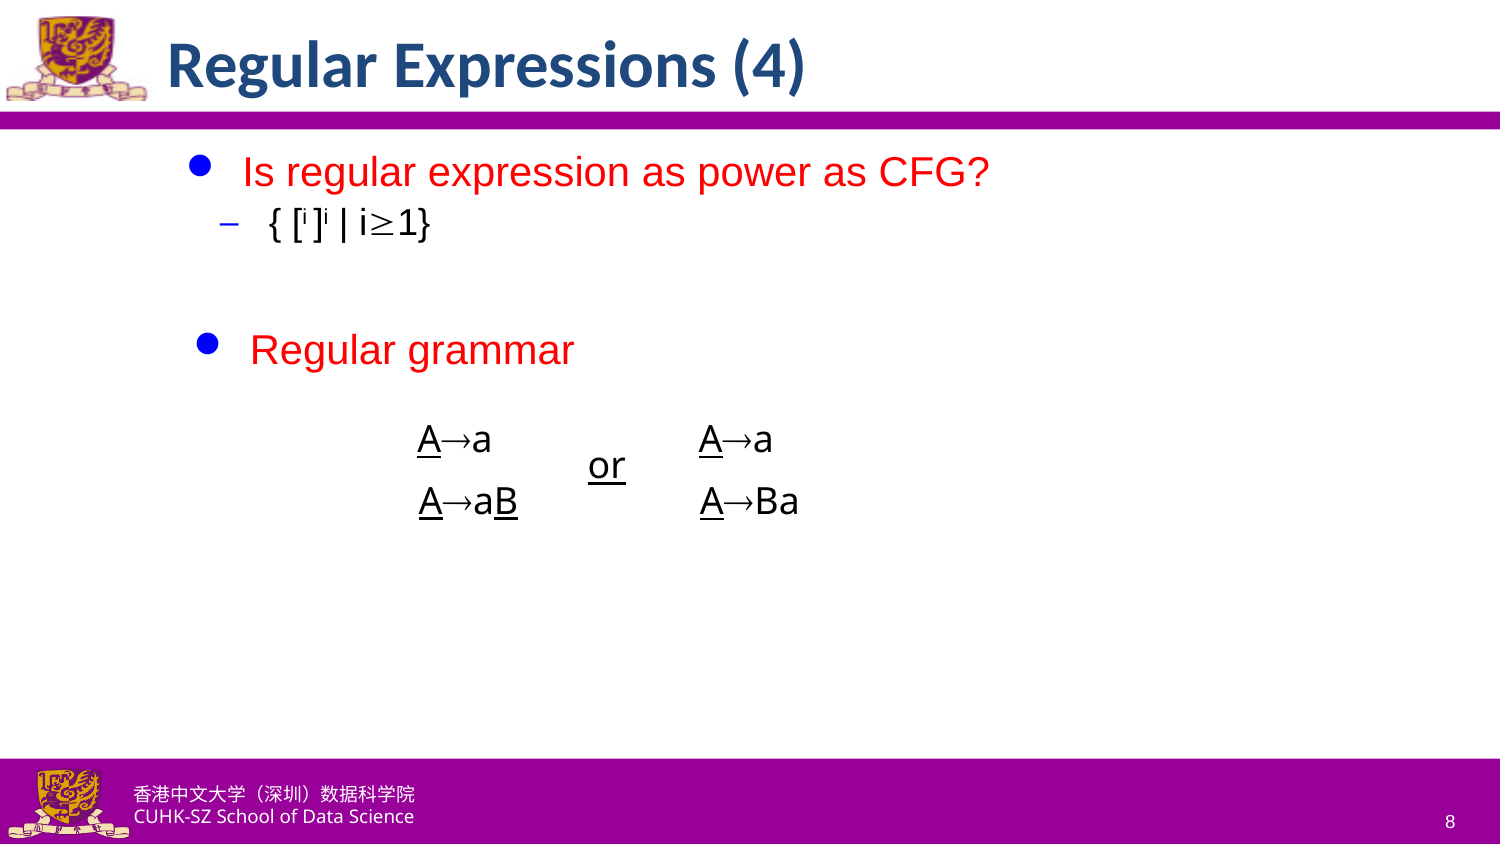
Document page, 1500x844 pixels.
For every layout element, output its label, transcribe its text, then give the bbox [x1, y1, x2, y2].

picture [5, 15, 152, 101]
text_box Regular grammar [178, 321, 1195, 382]
picture [7, 768, 130, 839]
text_box Aa [683, 407, 789, 468]
list Is regular expression as power as CFG? { [i ]i | i1} [170, 143, 1187, 275]
text_box Aa [402, 407, 508, 468]
text_box AaB [403, 469, 534, 530]
text_box or [573, 434, 641, 494]
text_box ABa [685, 469, 815, 530]
slide_number 8 [1120, 802, 1471, 844]
title Regular Expressions (4) [152, 17, 1424, 104]
